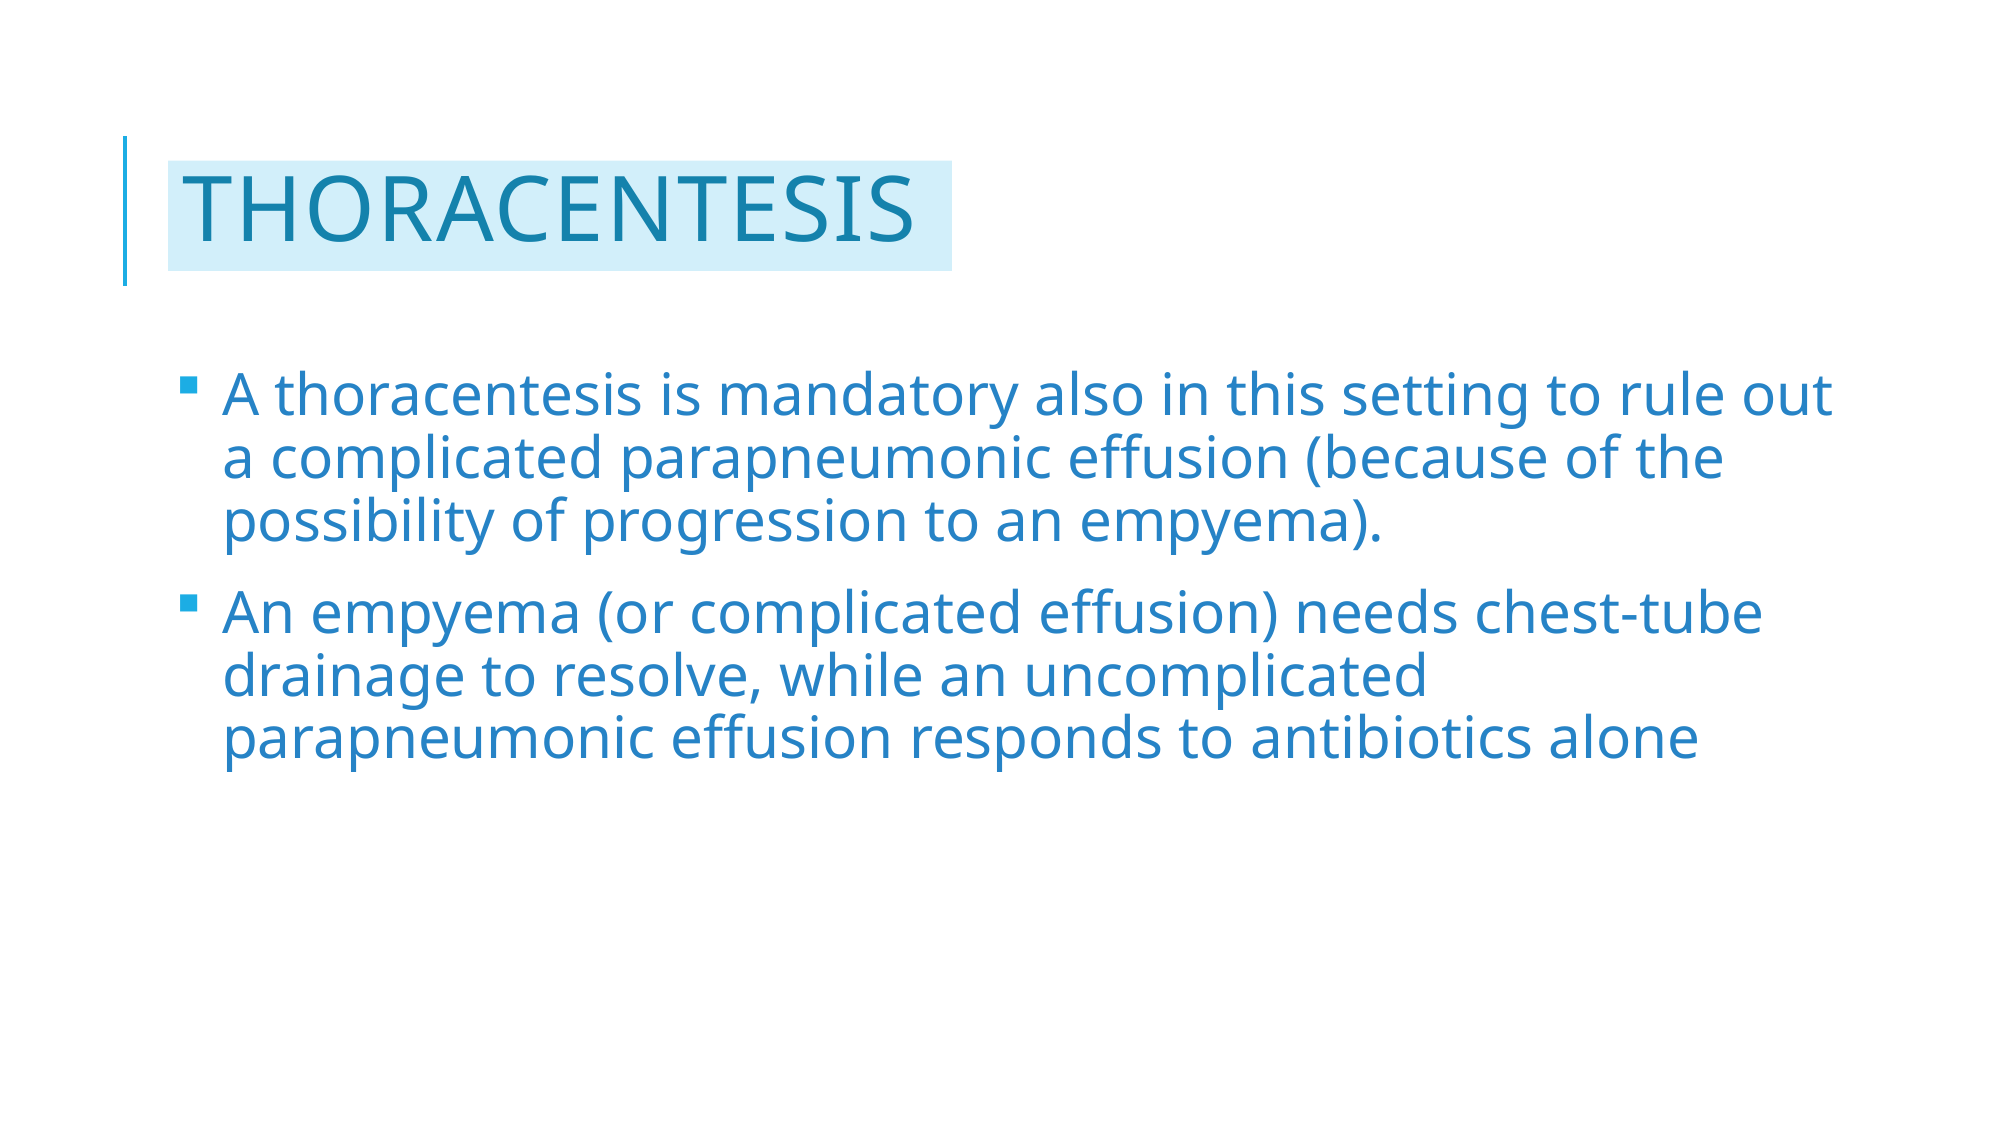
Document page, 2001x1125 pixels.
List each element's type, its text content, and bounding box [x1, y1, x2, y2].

list A thoracentesis is mandatory also in this setting to rule out a complicated parapneumonic effusion (because of the possibility of progression to an empyema). An empyema (or complicated effusion) needs chest-tube drainage to resolve, while an uncomplicated parapneumonic effusion responds to antibiotics alone [168, 357, 1852, 1018]
title thoracentesis [168, 160, 952, 271]
